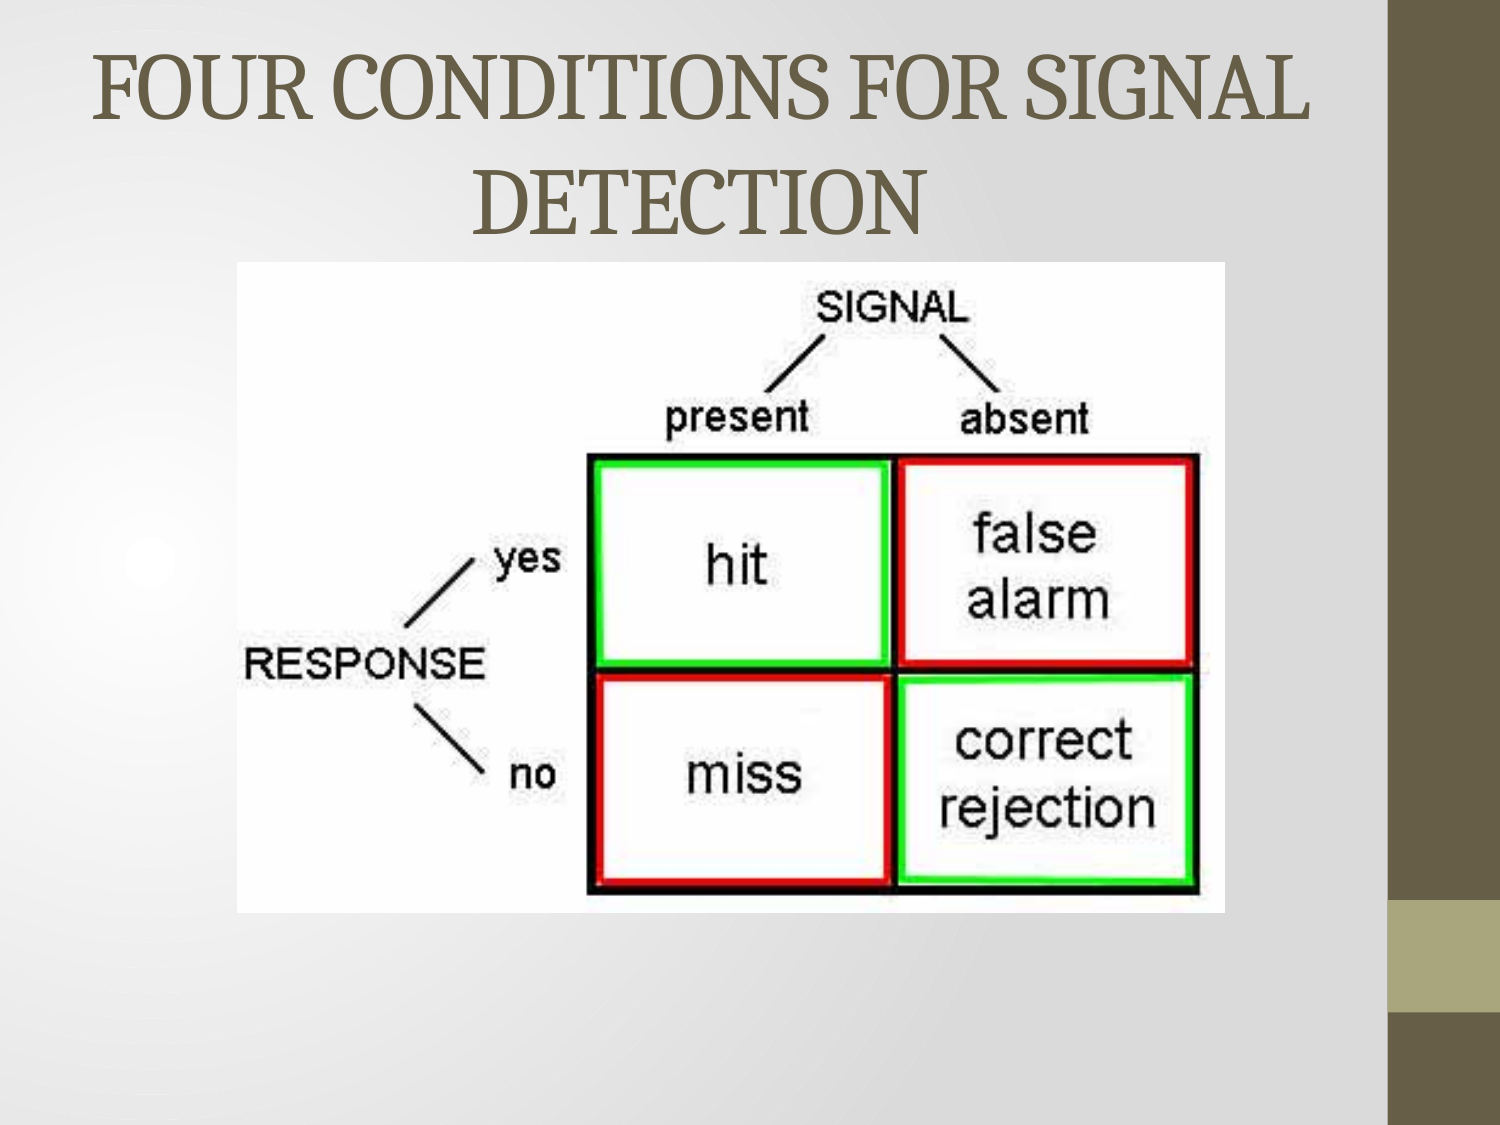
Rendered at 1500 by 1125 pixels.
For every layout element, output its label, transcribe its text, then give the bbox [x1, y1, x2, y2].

title FOUR CONDITIONS FOR SIGNAL DETECTION [75, 45, 1325, 233]
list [236, 261, 1226, 913]
